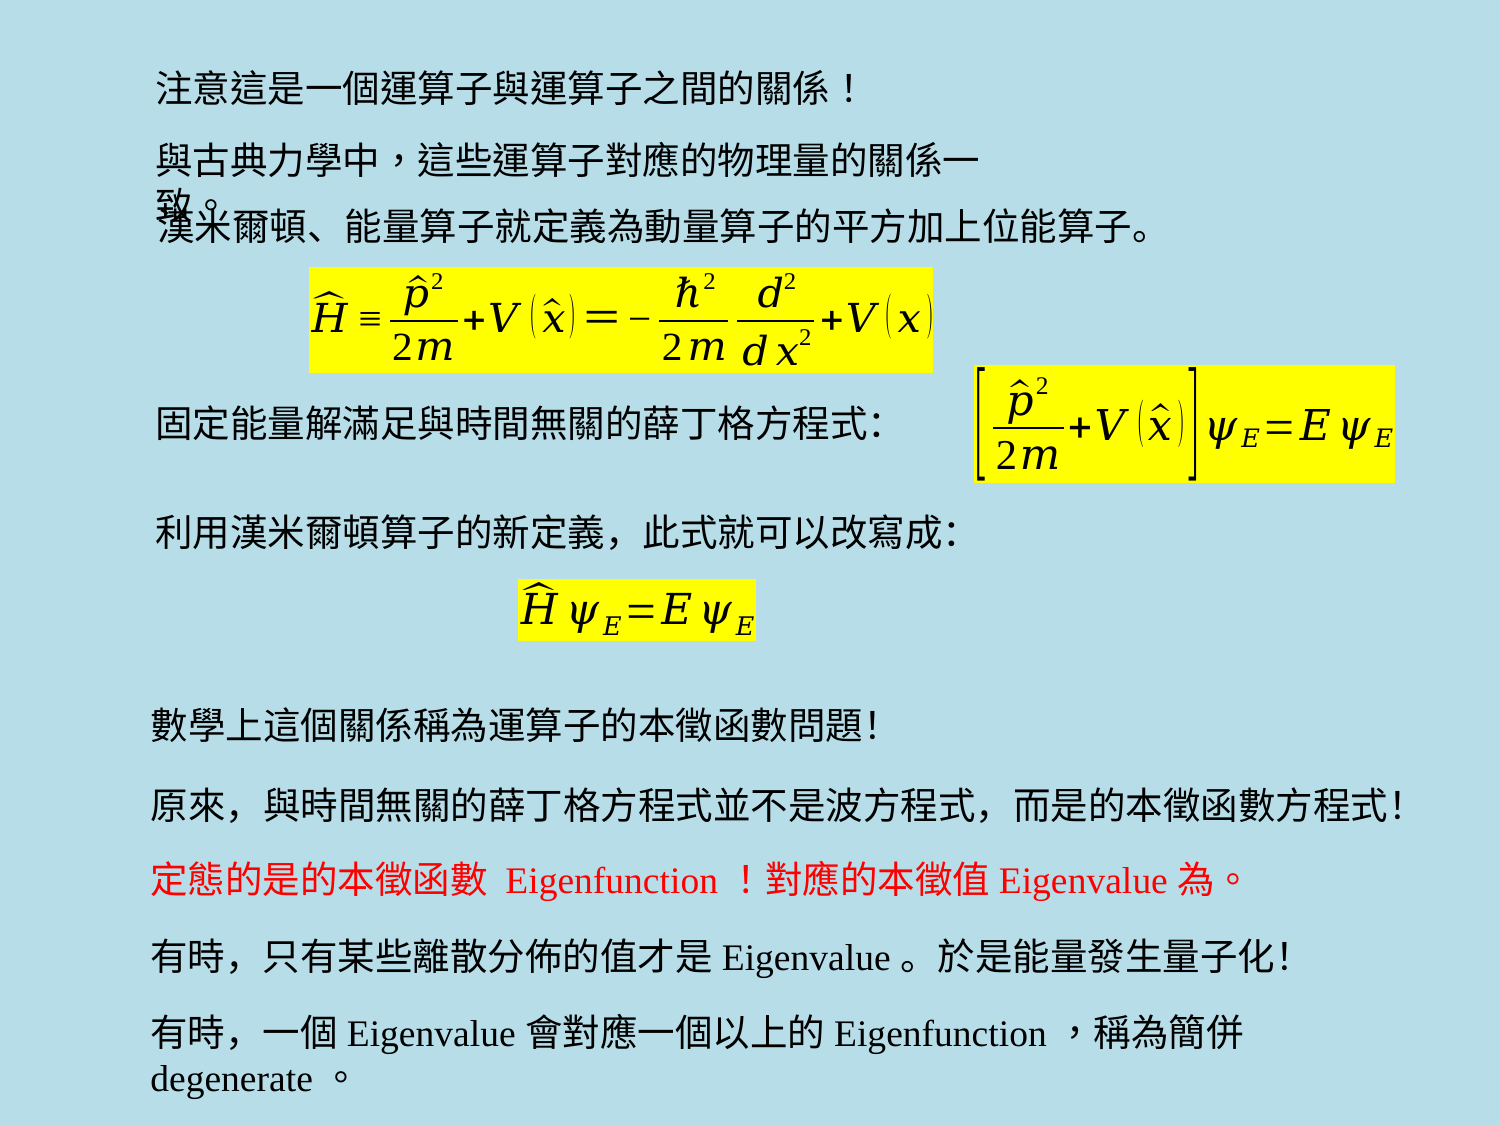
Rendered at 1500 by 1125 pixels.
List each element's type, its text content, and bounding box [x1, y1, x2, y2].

text_box 利用漢米爾頓算子的新定義，此式就可以改寫成： [140, 501, 1084, 562]
text_box 有時，一個Eigenvalue會對應一個以上的Eigenfunction，稱為簡併degenerate。 [135, 1001, 1473, 1107]
text_box 有時，只有某些離散分佈的值才是Eigenvalue。於是能量發生量子化！ [135, 925, 1376, 985]
text_box 漢米爾頓、能量算子就定義為動量算子的平方加上位能算子。 [142, 195, 1308, 256]
text_box 注意這是一個運算子與運算子之間的關係！ [140, 57, 1010, 117]
text_box 與古典力學中，這些運算子對應的物理量的關係一致。 [140, 129, 1062, 234]
